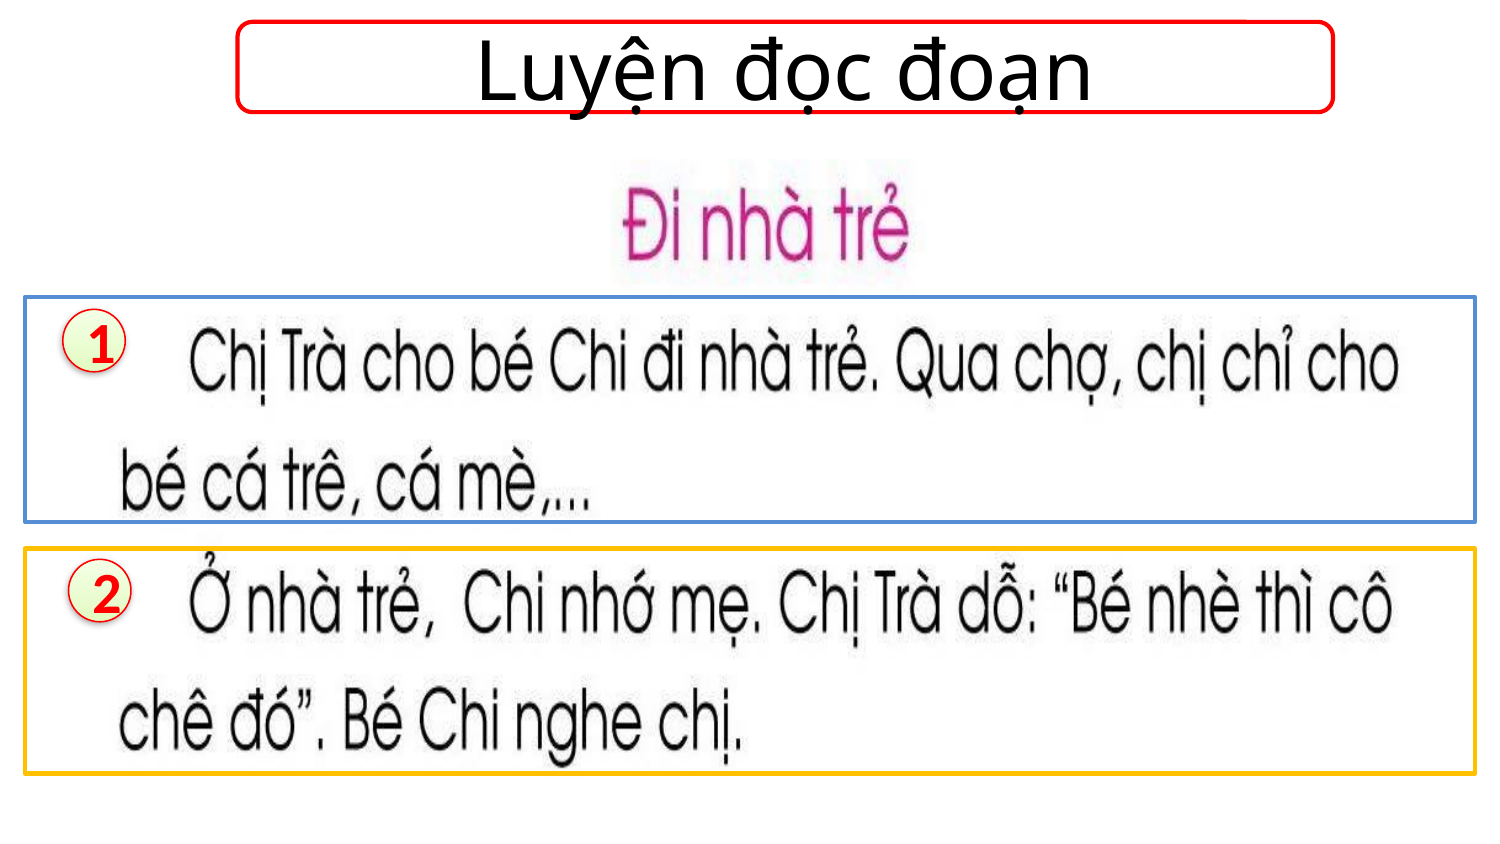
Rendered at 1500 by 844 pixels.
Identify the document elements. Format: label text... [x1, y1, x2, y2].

picture [0, 159, 1500, 780]
text_box Luyện đọc đoạn [235, 19, 1336, 115]
